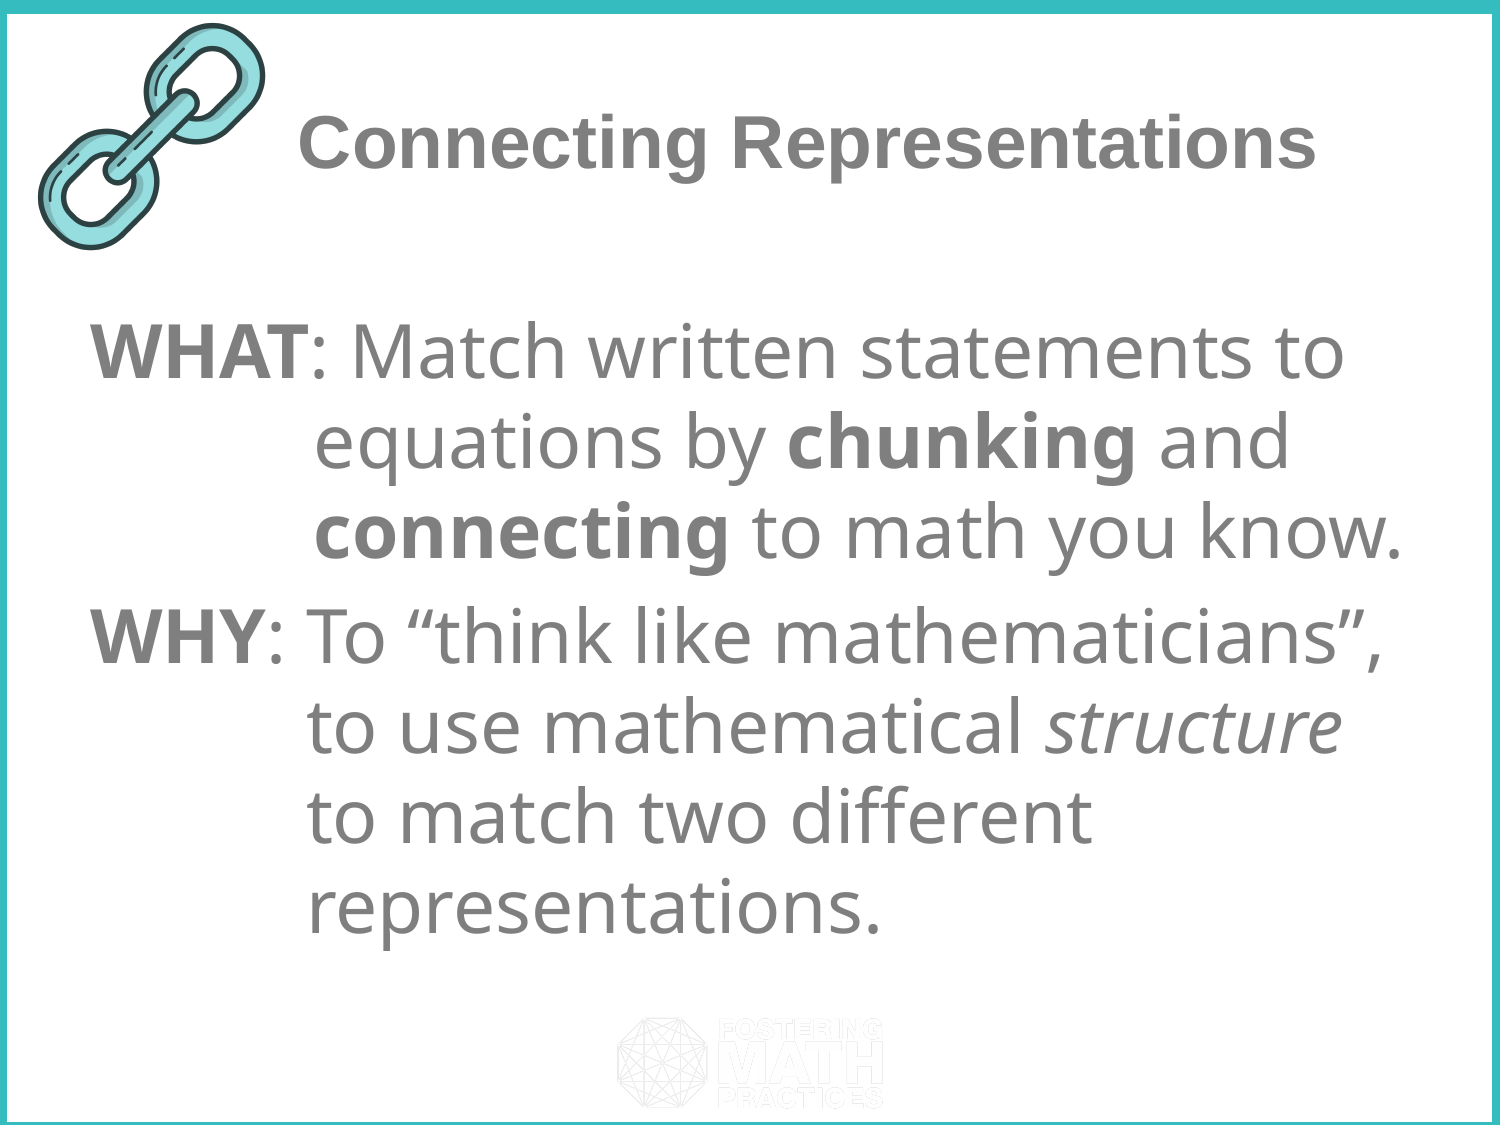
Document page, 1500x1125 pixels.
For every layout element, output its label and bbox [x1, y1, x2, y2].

text_box [0, 3, 1500, 1125]
picture [20, 5, 283, 268]
